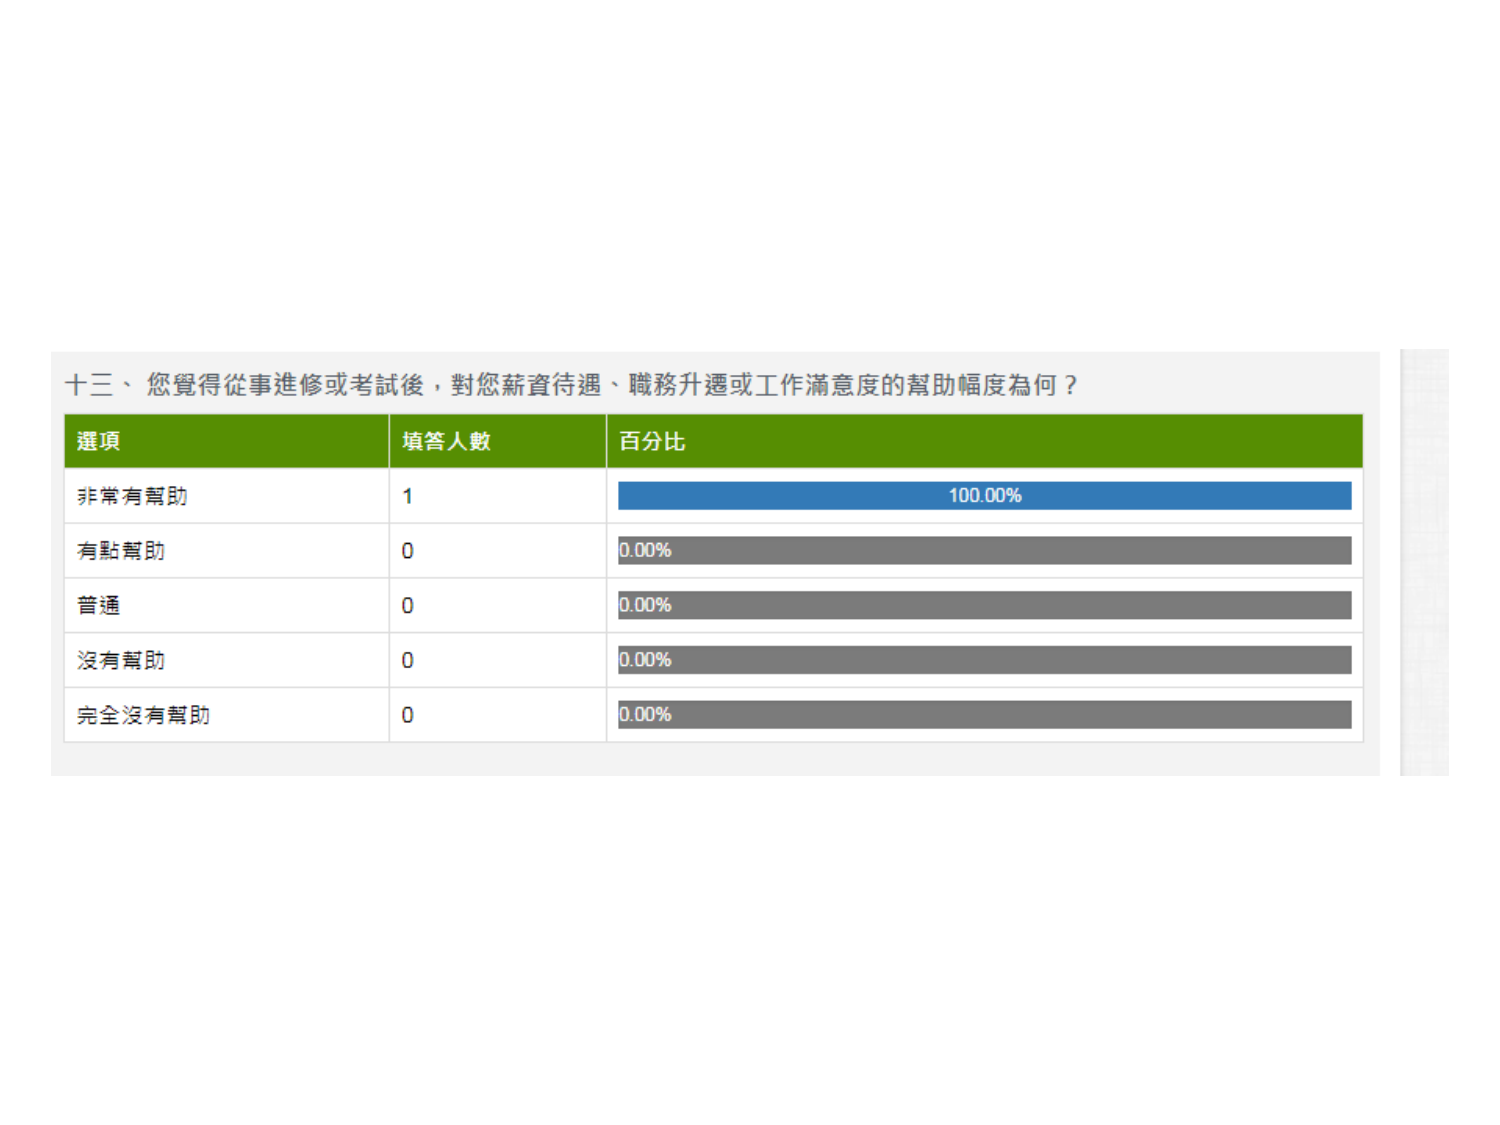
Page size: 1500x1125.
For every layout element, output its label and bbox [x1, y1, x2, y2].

picture [51, 348, 1449, 776]
